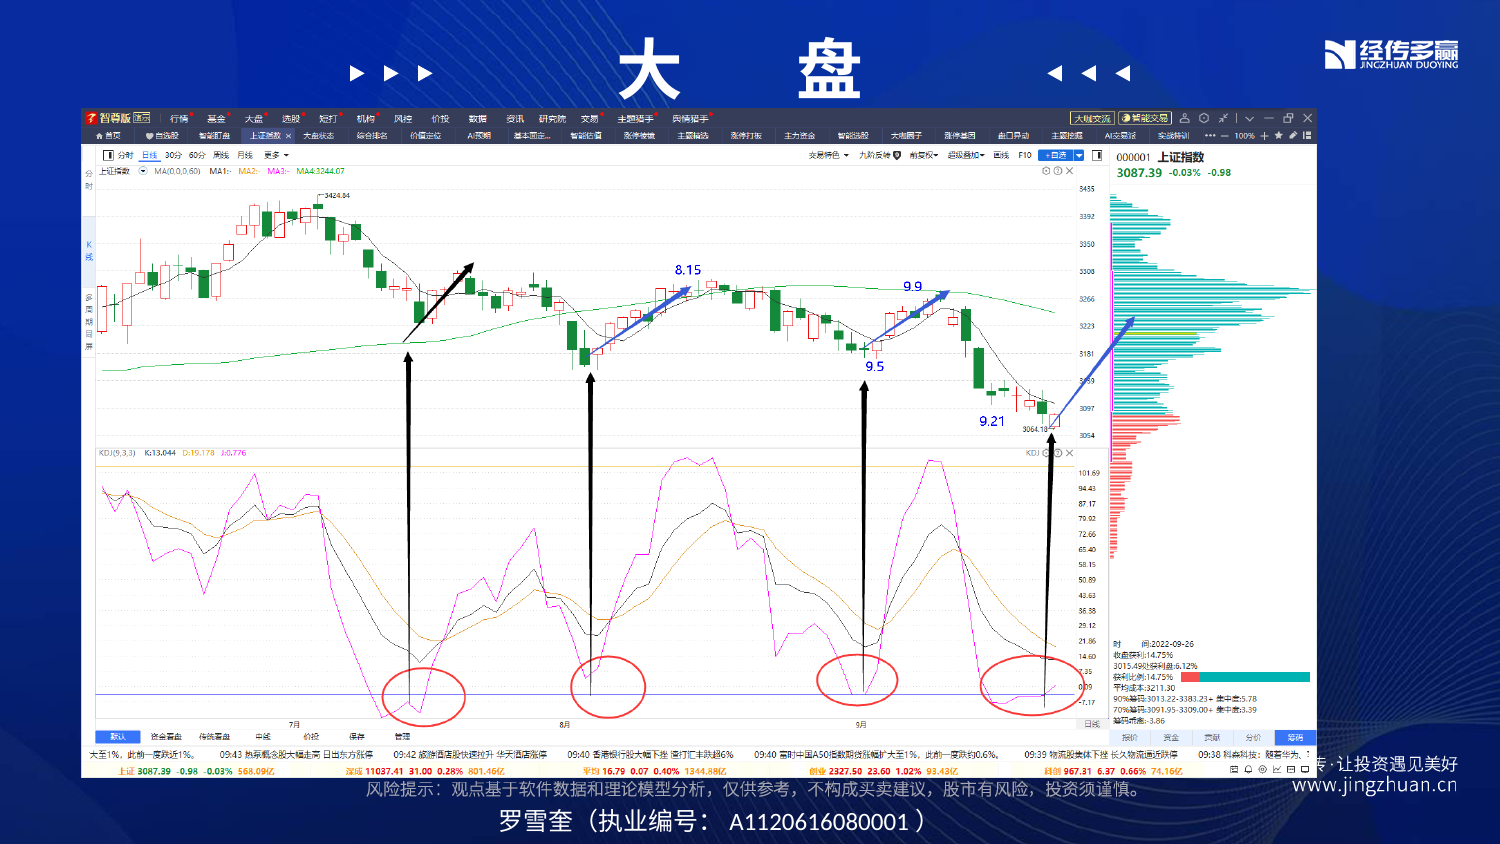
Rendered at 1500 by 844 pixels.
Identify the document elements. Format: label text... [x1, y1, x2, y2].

picture [0, 0, 1500, 844]
text_box 罗雪奎（执业编号：A1120616080001） [483, 798, 956, 844]
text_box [238, 20, 1242, 108]
